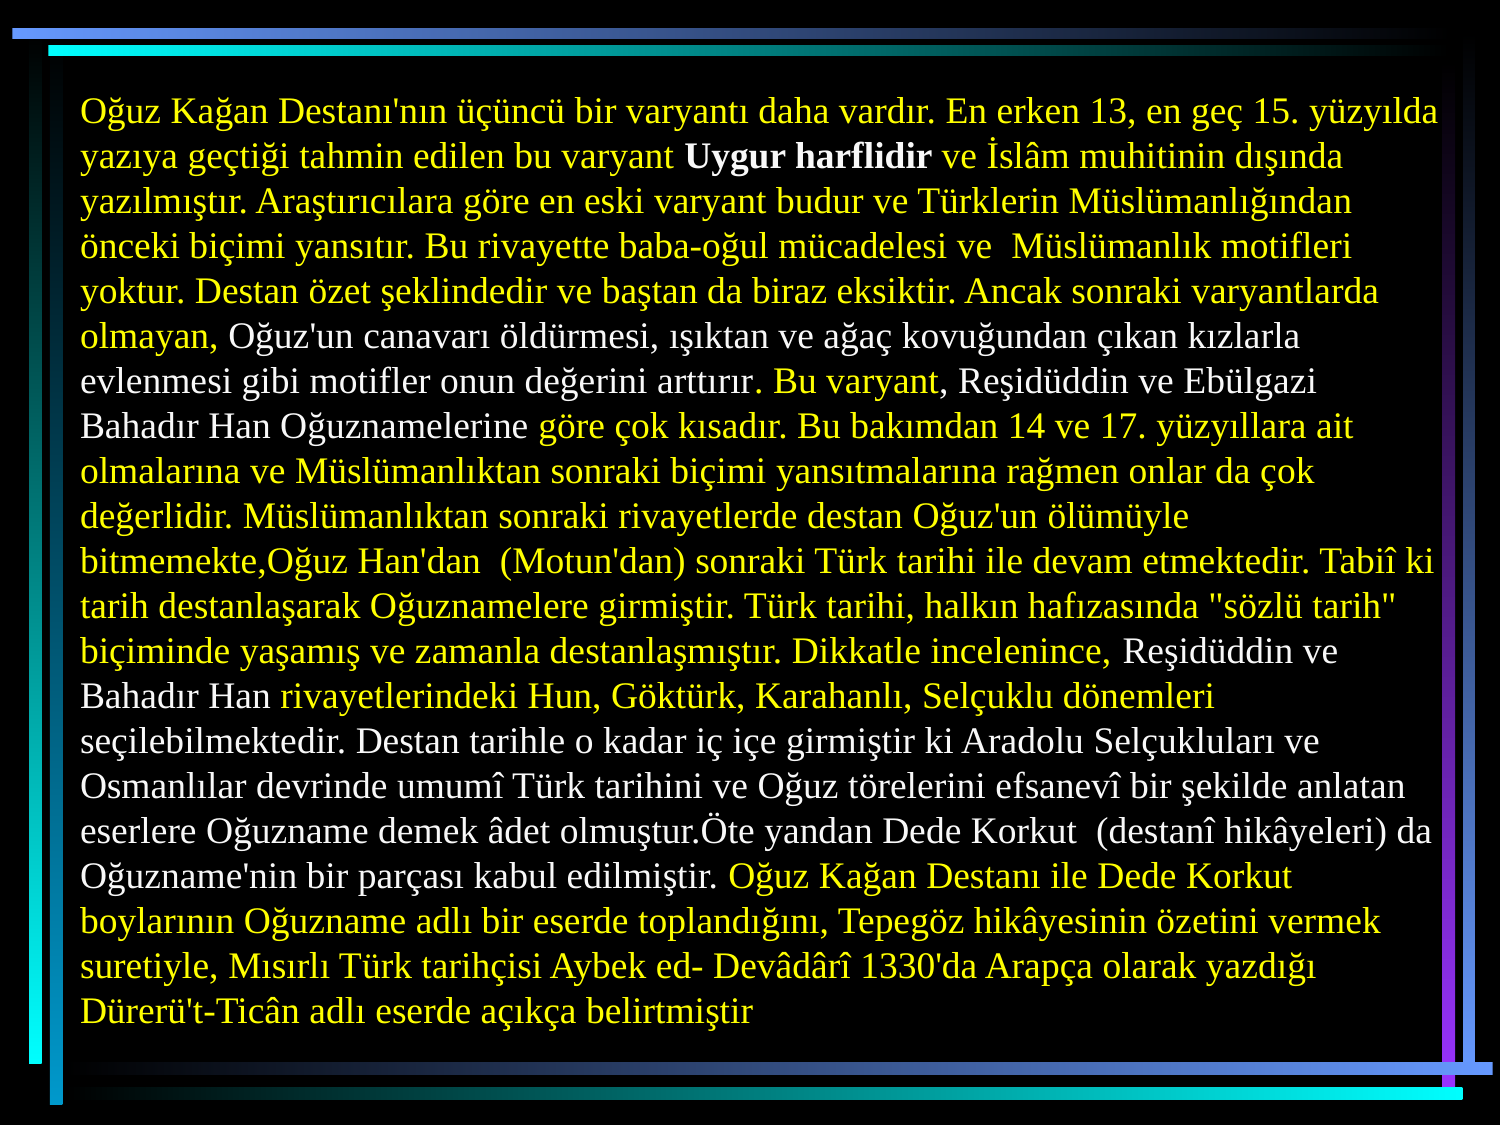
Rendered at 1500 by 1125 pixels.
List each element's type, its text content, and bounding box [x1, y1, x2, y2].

subtitle Oğuz Kağan Destanı'nın üçüncü bir varyantı daha vardır. En erken 13, en geç 15. yüzyılda yazıya geçtiği tahmin edilen bu varyant Uygur harflidir ve İslâm muhitinin dışında yazılmıştır. Araştırıcılara göre en eski varyant budur ve Türklerin Müslümanlığından önceki biçimi yansıtır. Bu rivayette baba-oğul mücadelesi ve Müslümanlık motifleri yoktur. Destan özet şeklindedir ve baştan da biraz eksiktir. Ancak sonraki varyantlarda olmayan, Oğuz'un canavarı öldürmesi, ışıktan ve ağaç kovuğundan çıkan kızlarla evlenmesi gibi motifler onun değerini arttırır. Bu varyant, Reşidüddin ve Ebülgazi Bahadır Han Oğuznamelerine göre çok kısadır. Bu bakımdan 14 ve 17. yüzyıllara ait olmalarına ve Müslümanlıktan sonraki biçimi yansıtmalarına rağmen onlar da çok değerlidir. Müslümanlıktan sonraki rivayetlerde destan Oğuz'un ölümüyle bitmemekte,Oğuz Han'dan (Motun'dan) sonraki Türk tarihi ile devam etmektedir. Tabiî ki tarih destanlaşarak Oğuznamelere girmiştir. Türk tarihi, halkın hafızasında "sözlü tarih" biçiminde yaşamış ve zamanla destanlaşmıştır. Dikkatle incelenince, Reşidüddin ve Bahadır Han rivayetlerindeki Hun, Göktürk, Karahanlı, Selçuklu dönemleri seçilebilmektedir. Destan tarihle o kadar iç içe girmiştir ki Aradolu Selçukluları ve Osmanlılar devrinde umumî Türk tarihini ve Oğuz törelerini efsanevî bir şekilde anlatan eserlere Oğuzname demek âdet olmuştur.Öte yandan Dede Korkut (destanî hikâyeleri) da Oğuzname'nin bir parçası kabul edilmiştir. Oğuz Kağan Destanı ile Dede Korkut boylarının Oğuzname adlı bir eserde toplandığını, Tepegöz hikâyesinin özetini vermek suretiyle, Mısırlı Türk tarihçisi Aybek ed- Devâdârî 1330'da Arapça olarak yazdığı Dürerü't-Ticân adlı eserde açıkça belirtmiştir [64, 78, 1459, 1071]
